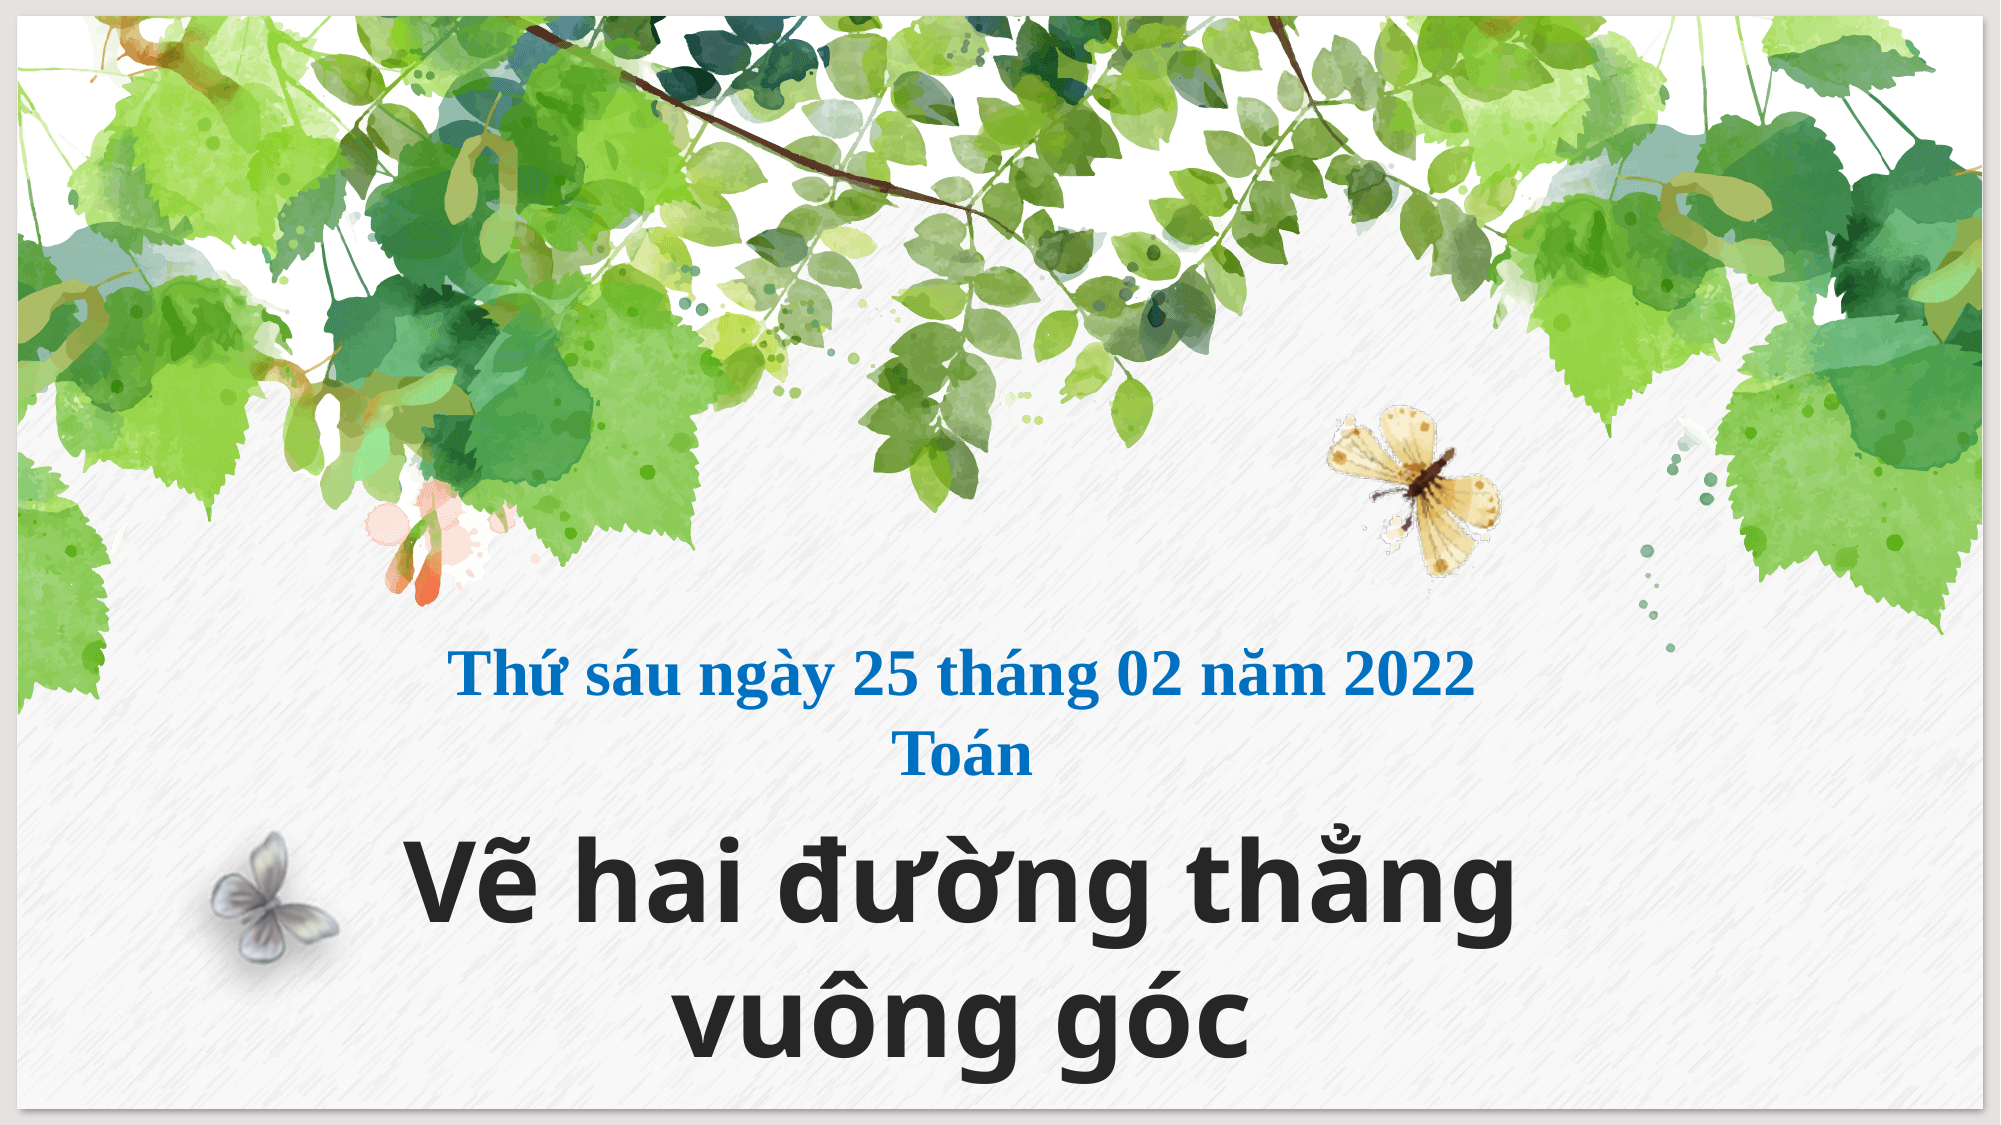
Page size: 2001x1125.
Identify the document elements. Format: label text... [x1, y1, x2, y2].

picture [17, 16, 1983, 717]
text_box Vẽ hai đường thẳng vuông góc [292, 802, 1633, 1088]
text_box Thứ sáu ngày 25 tháng 02 năm 2022 Toán [351, 621, 1573, 797]
picture [105, 764, 414, 1076]
